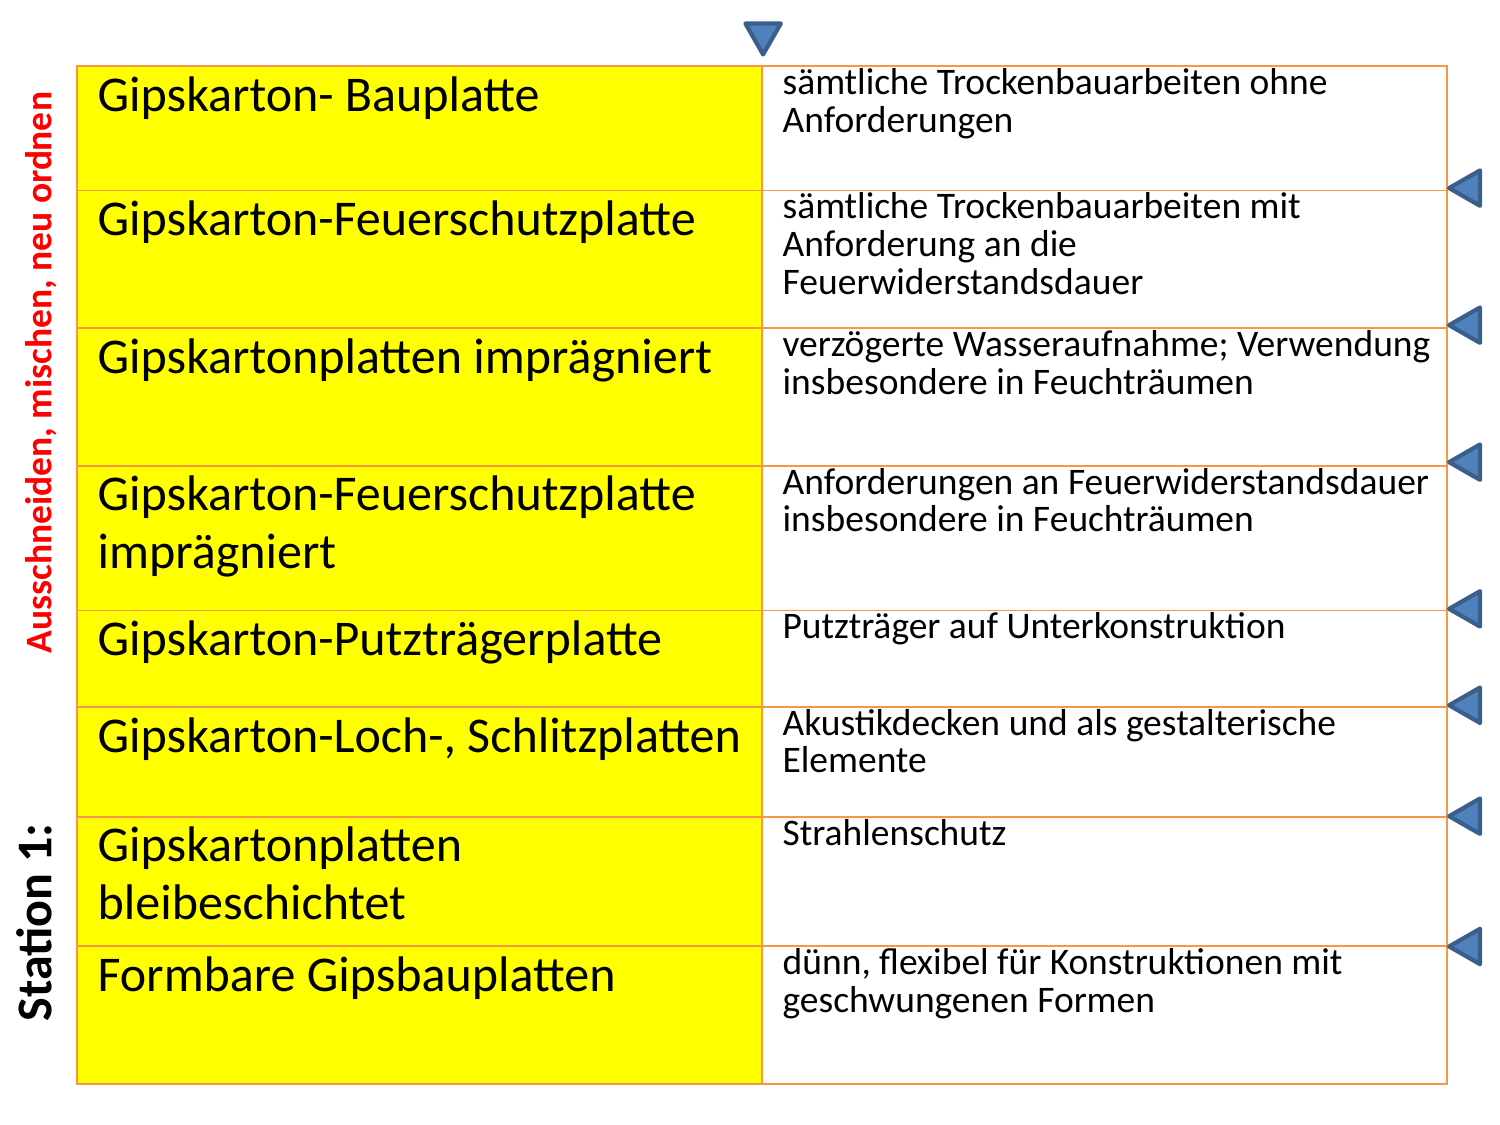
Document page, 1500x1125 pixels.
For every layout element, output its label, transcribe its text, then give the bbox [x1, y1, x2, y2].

table_cell sämtliche Trockenbauarbeiten mit Anforderung an die Feuerwiderstandsdauer [763, 191, 1446, 327]
text_box [1446, 305, 1483, 345]
table_cell Strahlenschutz [763, 818, 1446, 945]
table_cell Akustikdecken und als gestalterische Elemente [763, 708, 1446, 816]
text_box [1446, 796, 1483, 836]
table_cell Gipskarton-Loch-, Schlitzplatten [85, 708, 761, 816]
table_cell Gipskartonplatten imprägniert [85, 329, 761, 465]
table_cell Anforderungen an Feuerwiderstandsdauer insbesondere in Feuchträumen [763, 467, 1446, 610]
text_box [1446, 685, 1483, 725]
table_cell Gipskarton-Putzträgerplatte [85, 611, 761, 706]
table_header Gipskarton- Bauplatte [85, 67, 761, 190]
text_box [743, 21, 783, 57]
text_box Station 1: Ausschneiden, mischen, neu ordnen [0, 30, 85, 1083]
table_cell Gipskarton-Feuerschutzplatte imprägniert [85, 467, 761, 610]
table_cell verzögerte Wasseraufnahme; Verwendung insbesondere in Feuchträumen [763, 329, 1446, 465]
text_box [1446, 168, 1483, 208]
table_cell dünn, flexibel für Konstruktionen mit geschwungenen Formen [763, 947, 1446, 1083]
table_header sämtliche Trockenbauarbeiten ohne Anforderungen [763, 67, 1446, 190]
text_box [1446, 926, 1483, 967]
table_cell Gipskarton-Feuerschutzplatte [85, 191, 761, 327]
text_box [1446, 442, 1483, 482]
table_cell Gipskartonplatten bleibeschichtet [85, 818, 761, 945]
table_cell Formbare Gipsbauplatten [85, 947, 761, 1083]
table_cell Putzträger auf Unterkonstruktion [763, 611, 1446, 706]
text_box [1446, 589, 1483, 629]
